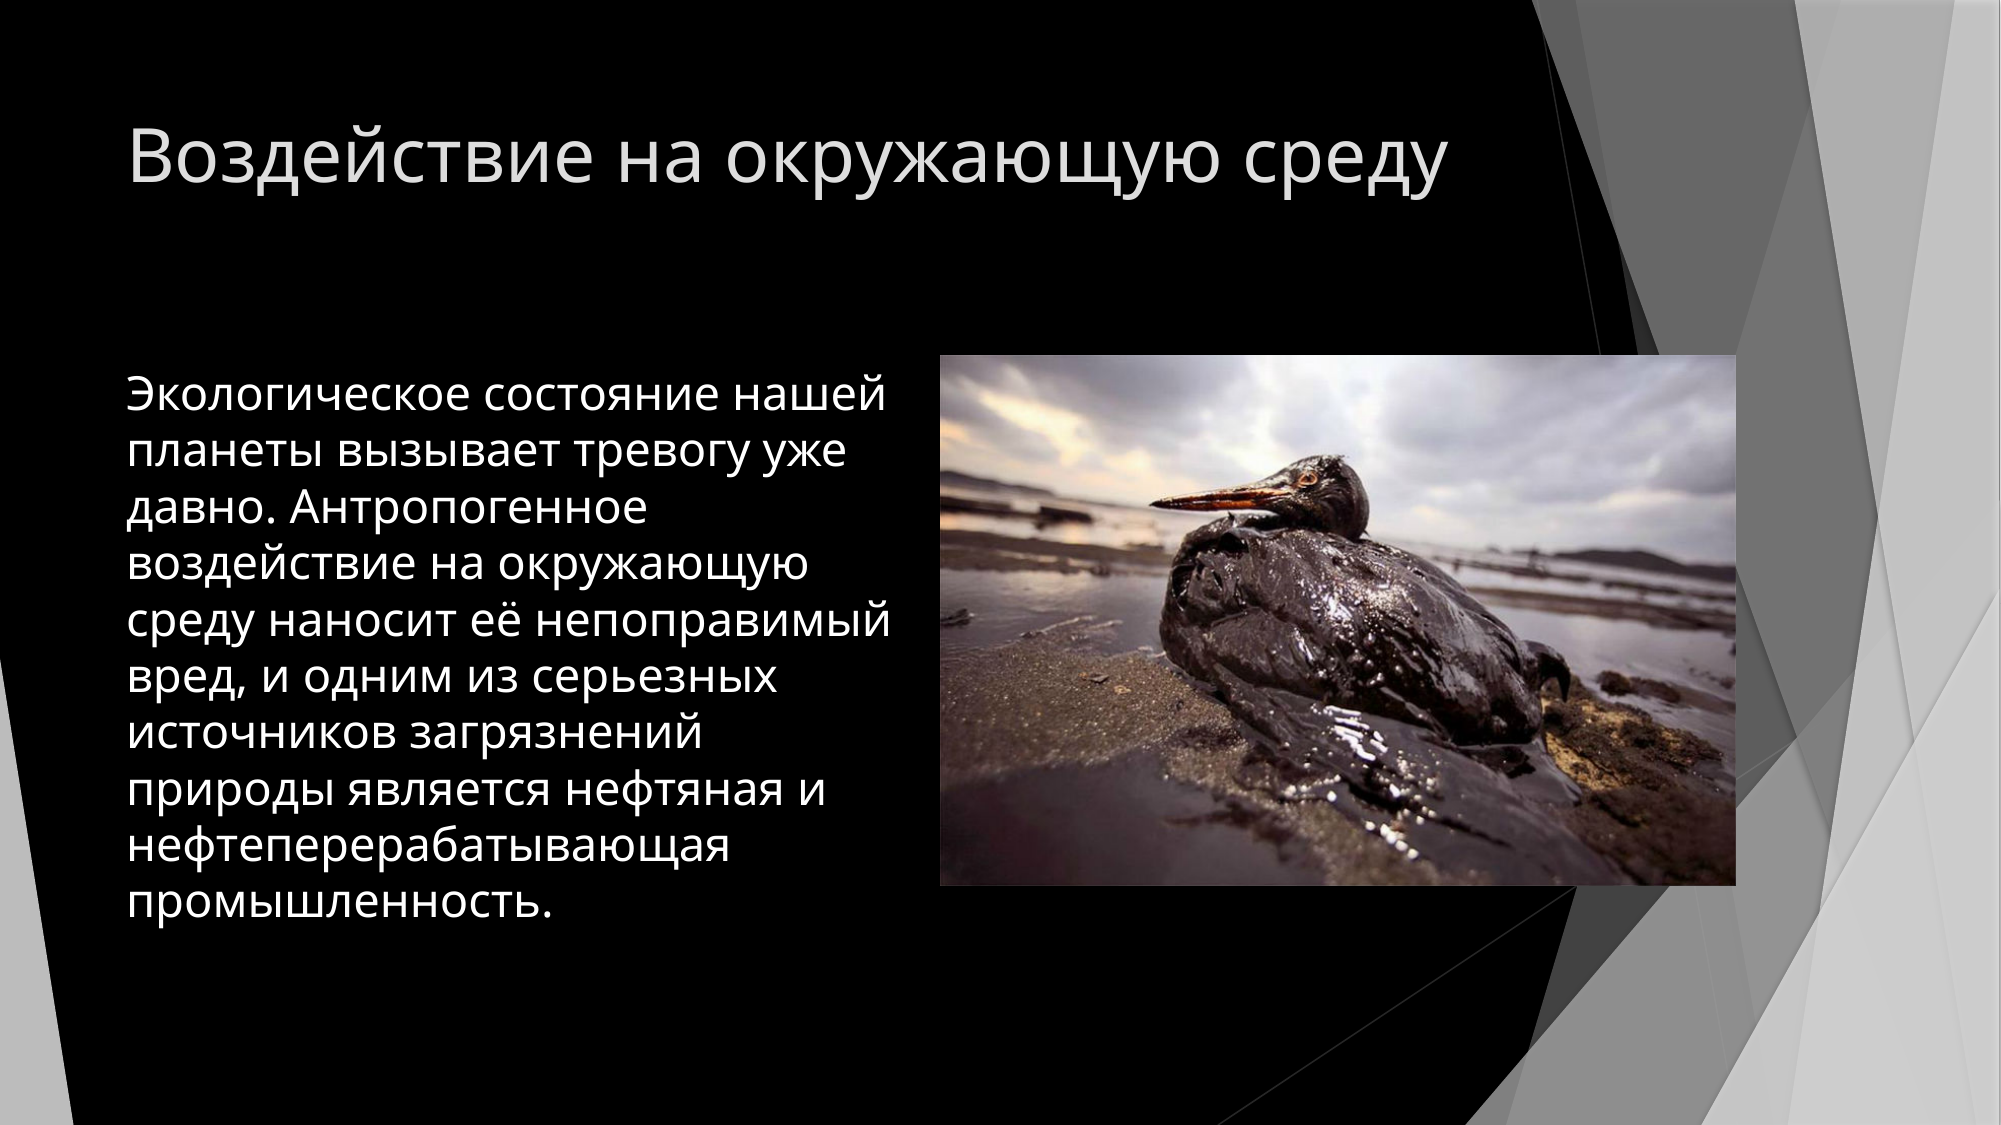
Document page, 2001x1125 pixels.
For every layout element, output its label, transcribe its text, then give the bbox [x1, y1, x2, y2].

title Воздействие на окружающую среду [111, 99, 1522, 317]
picture [939, 355, 1736, 887]
list Экологическое состояние нашей планеты вызывает тревогу уже давно. Антропогенное воздействие на окружающую среду наносит её непоправимый вред, и одним из серьезных источников загрязнений природы является нефтяная и нефтеперерабатывающая промышленность. [111, 355, 911, 993]
